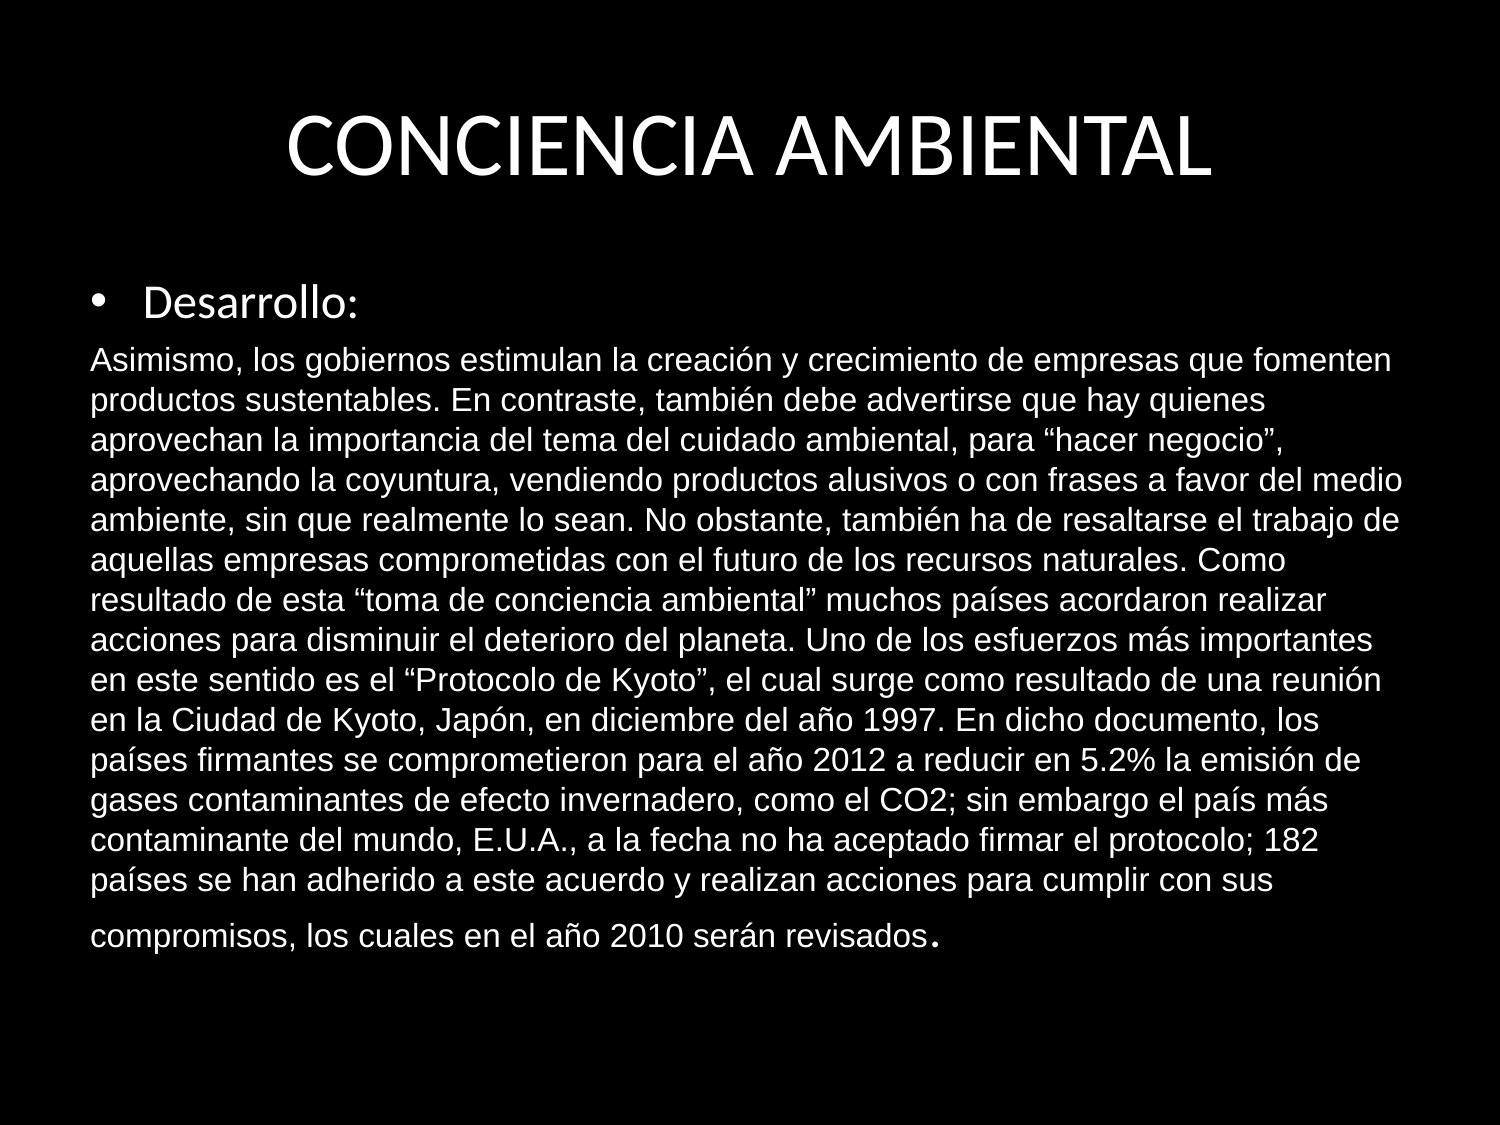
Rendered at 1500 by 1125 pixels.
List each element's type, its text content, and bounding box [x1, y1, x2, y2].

list Desarrollo: Asimismo, los gobiernos estimulan la creación y crecimiento de empresas que fomenten productos sustentables. En contraste, también debe advertirse que hay quienes aprovechan la importancia del tema del cuidado ambiental, para “hacer negocio”, aprovechando la coyuntura, vendiendo productos alusivos o con frases a favor del medio ambiente, sin que realmente lo sean. No obstante, también ha de resaltarse el trabajo de aquellas empresas comprometidas con el futuro de los recursos naturales. Como resultado de esta “toma de conciencia ambiental” muchos países acordaron realizar acciones para disminuir el deterioro del planeta. Uno de los esfuerzos más importantes en este sentido es el “Protocolo de Kyoto”, el cual surge como resultado de una reunión en la Ciudad de Kyoto, Japón, en diciembre del año 1997. En dicho documento, los países firmantes se comprometieron para el año 2012 a reducir en 5.2% la emisión de gases contaminantes de efecto invernadero, como el CO2; sin embargo el país más contaminante del mundo, E.U.A., a la fecha no ha aceptado firmar el protocolo; 182 países se han adherido a este acuerdo y realizan acciones para cumplir con sus compromisos, los cuales en el año 2010 serán revisados. [75, 262, 1425, 1005]
title CONCIENCIA AMBIENTAL [75, 45, 1425, 233]
